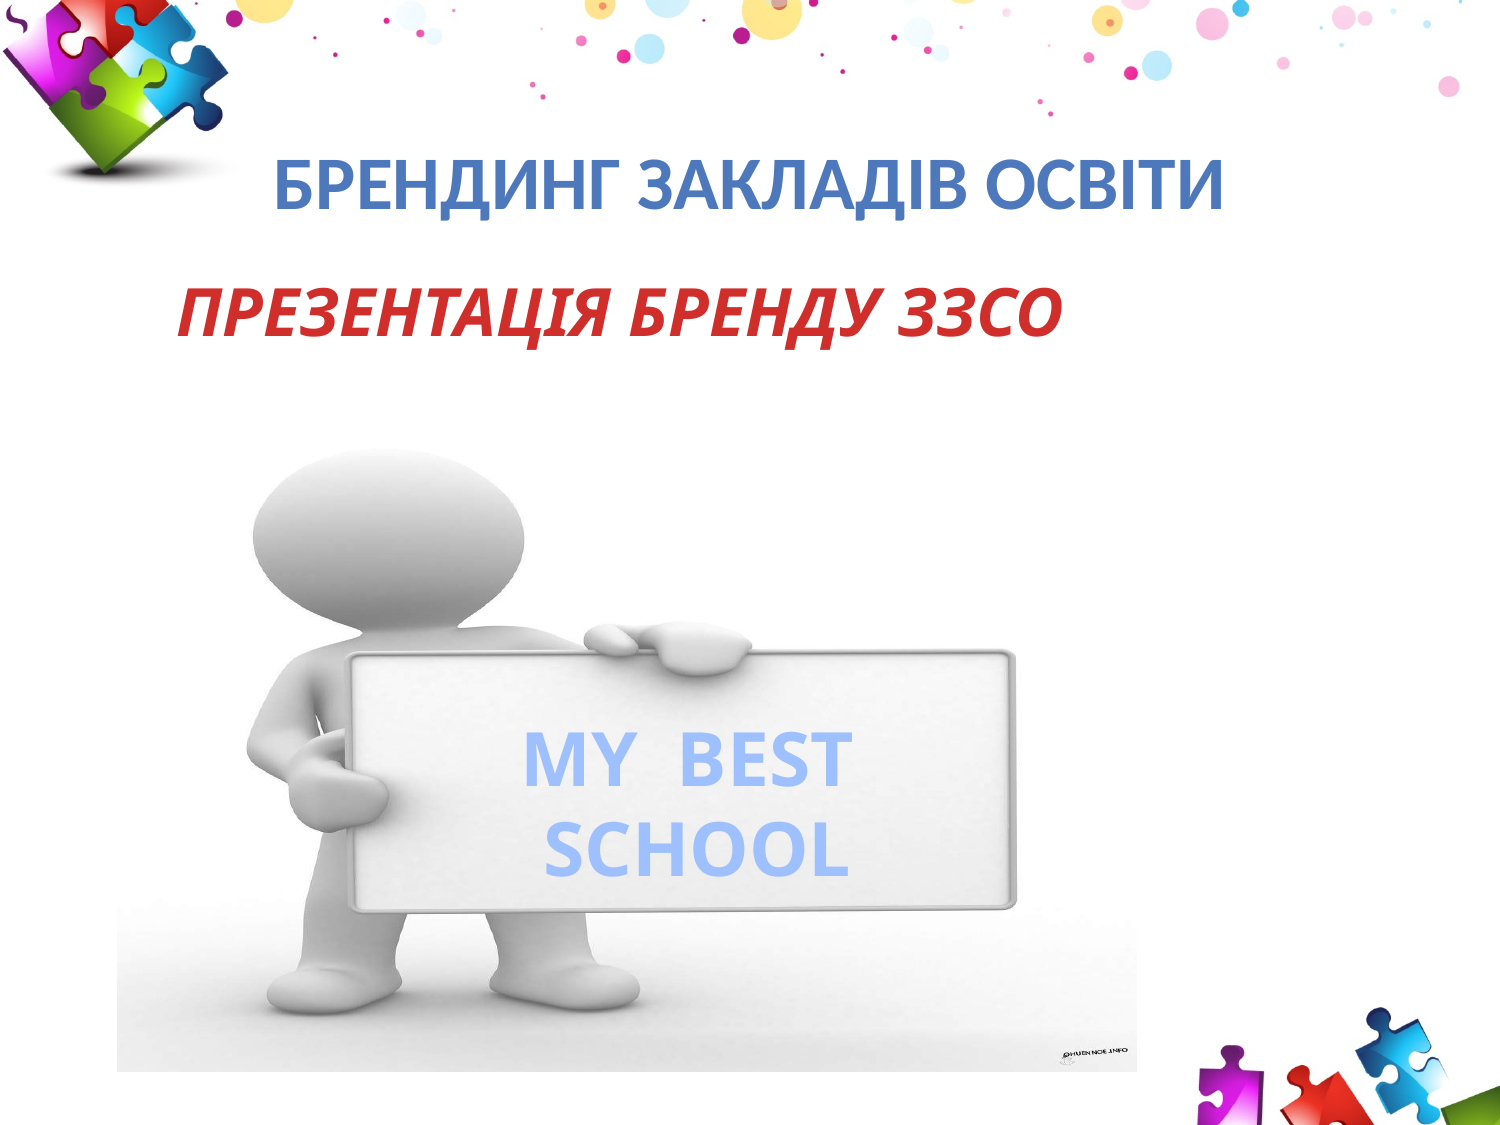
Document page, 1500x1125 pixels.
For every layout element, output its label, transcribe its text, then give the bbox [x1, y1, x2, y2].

list ПРЕЗЕНТАЦІЯ БРЕНДУ ЗЗСО [74, 262, 1426, 1006]
title БРЕНДИНГ ЗАКЛАДІВ ОСВІТИ [74, 44, 1426, 233]
picture [0, 0, 1500, 1125]
